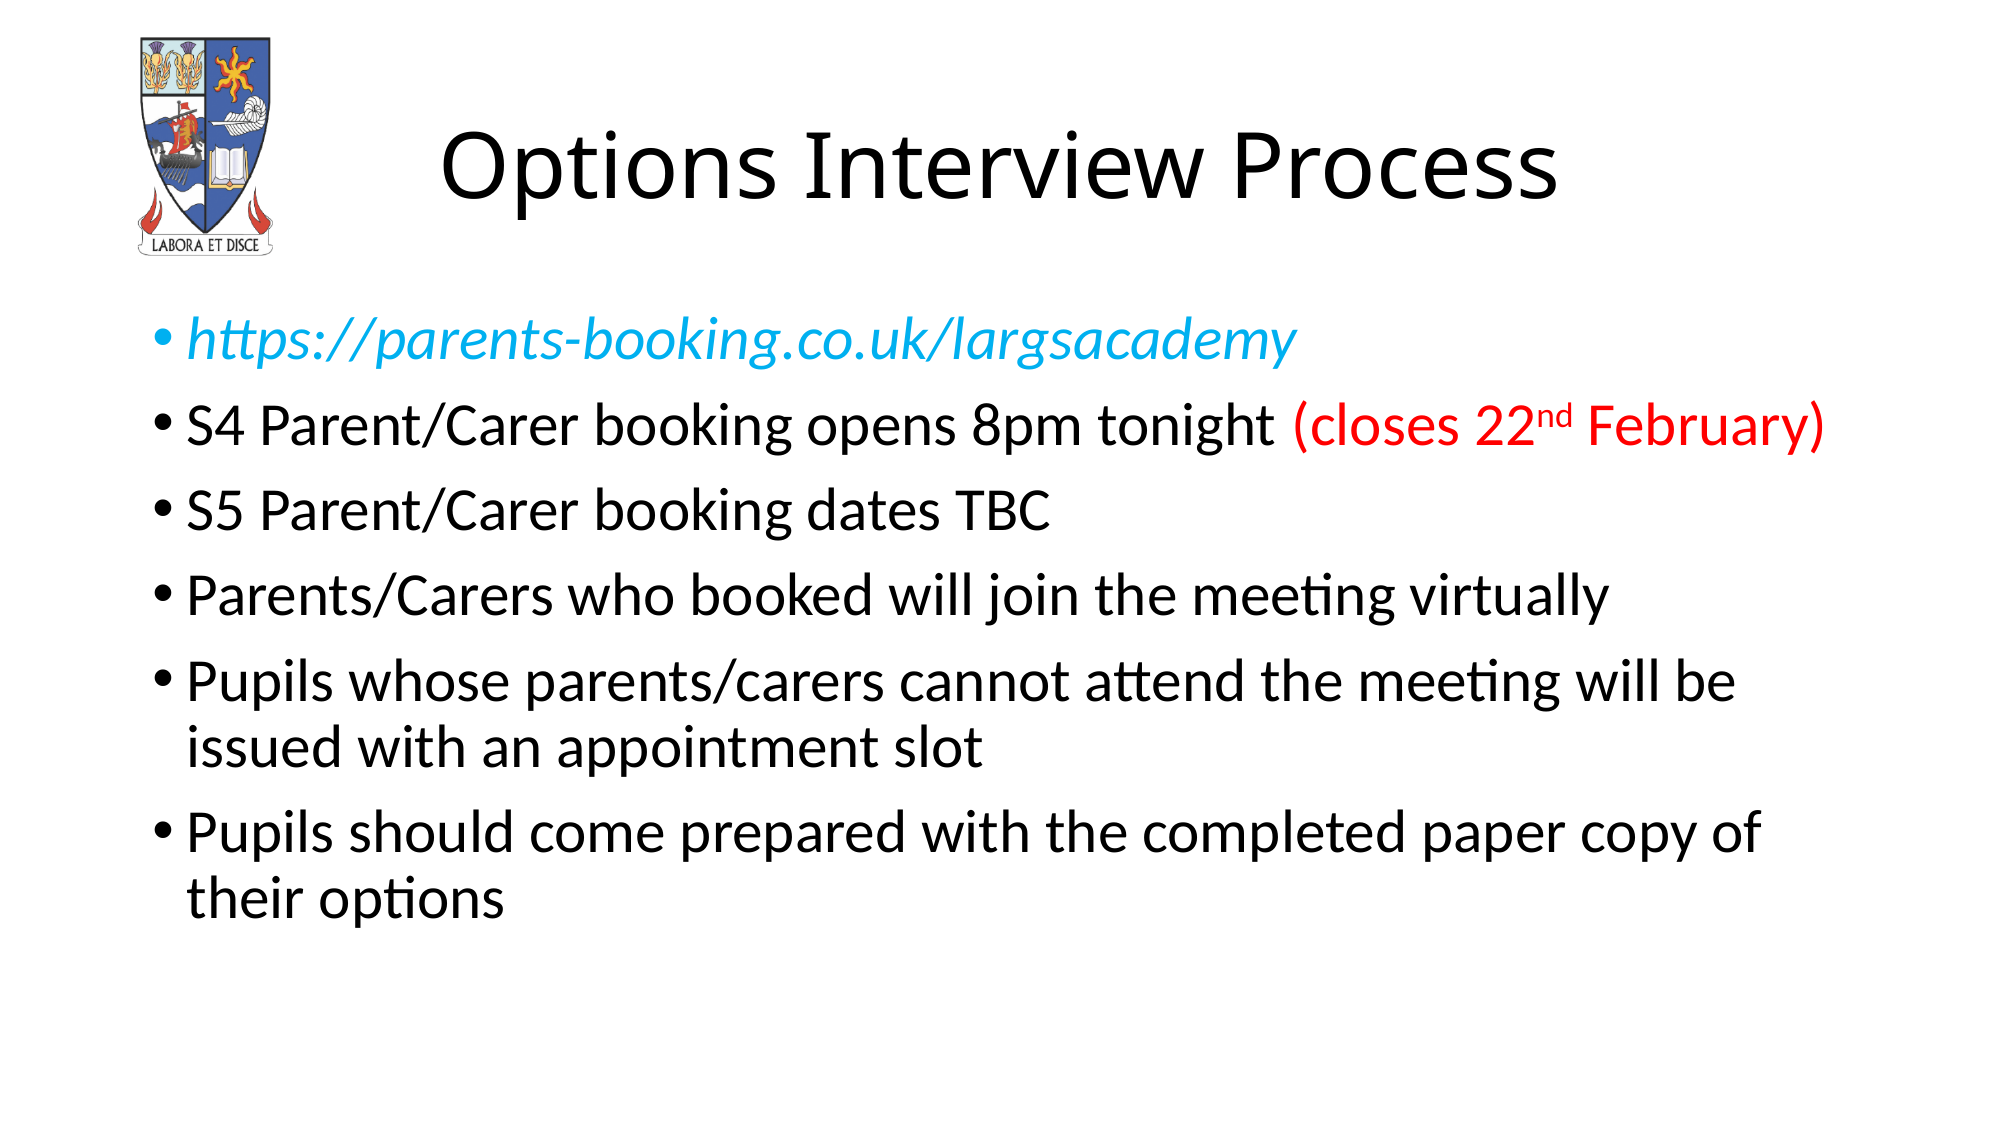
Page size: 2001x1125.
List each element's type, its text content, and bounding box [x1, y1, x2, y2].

picture [137, 37, 273, 256]
list https://parents-booking.co.uk/largsacademy S4 Parent/Carer booking opens 8pm tonight (closes 22nd February) S5 Parent/Carer booking dates TBC Parents/Carers who booked will join the meeting virtually Pupils whose parents/carers cannot attend the meeting will be issued with an appointment slot Pupils should come prepared with the completed paper copy of their options [137, 299, 1863, 1014]
title Options Interview Process [137, 59, 1863, 278]
